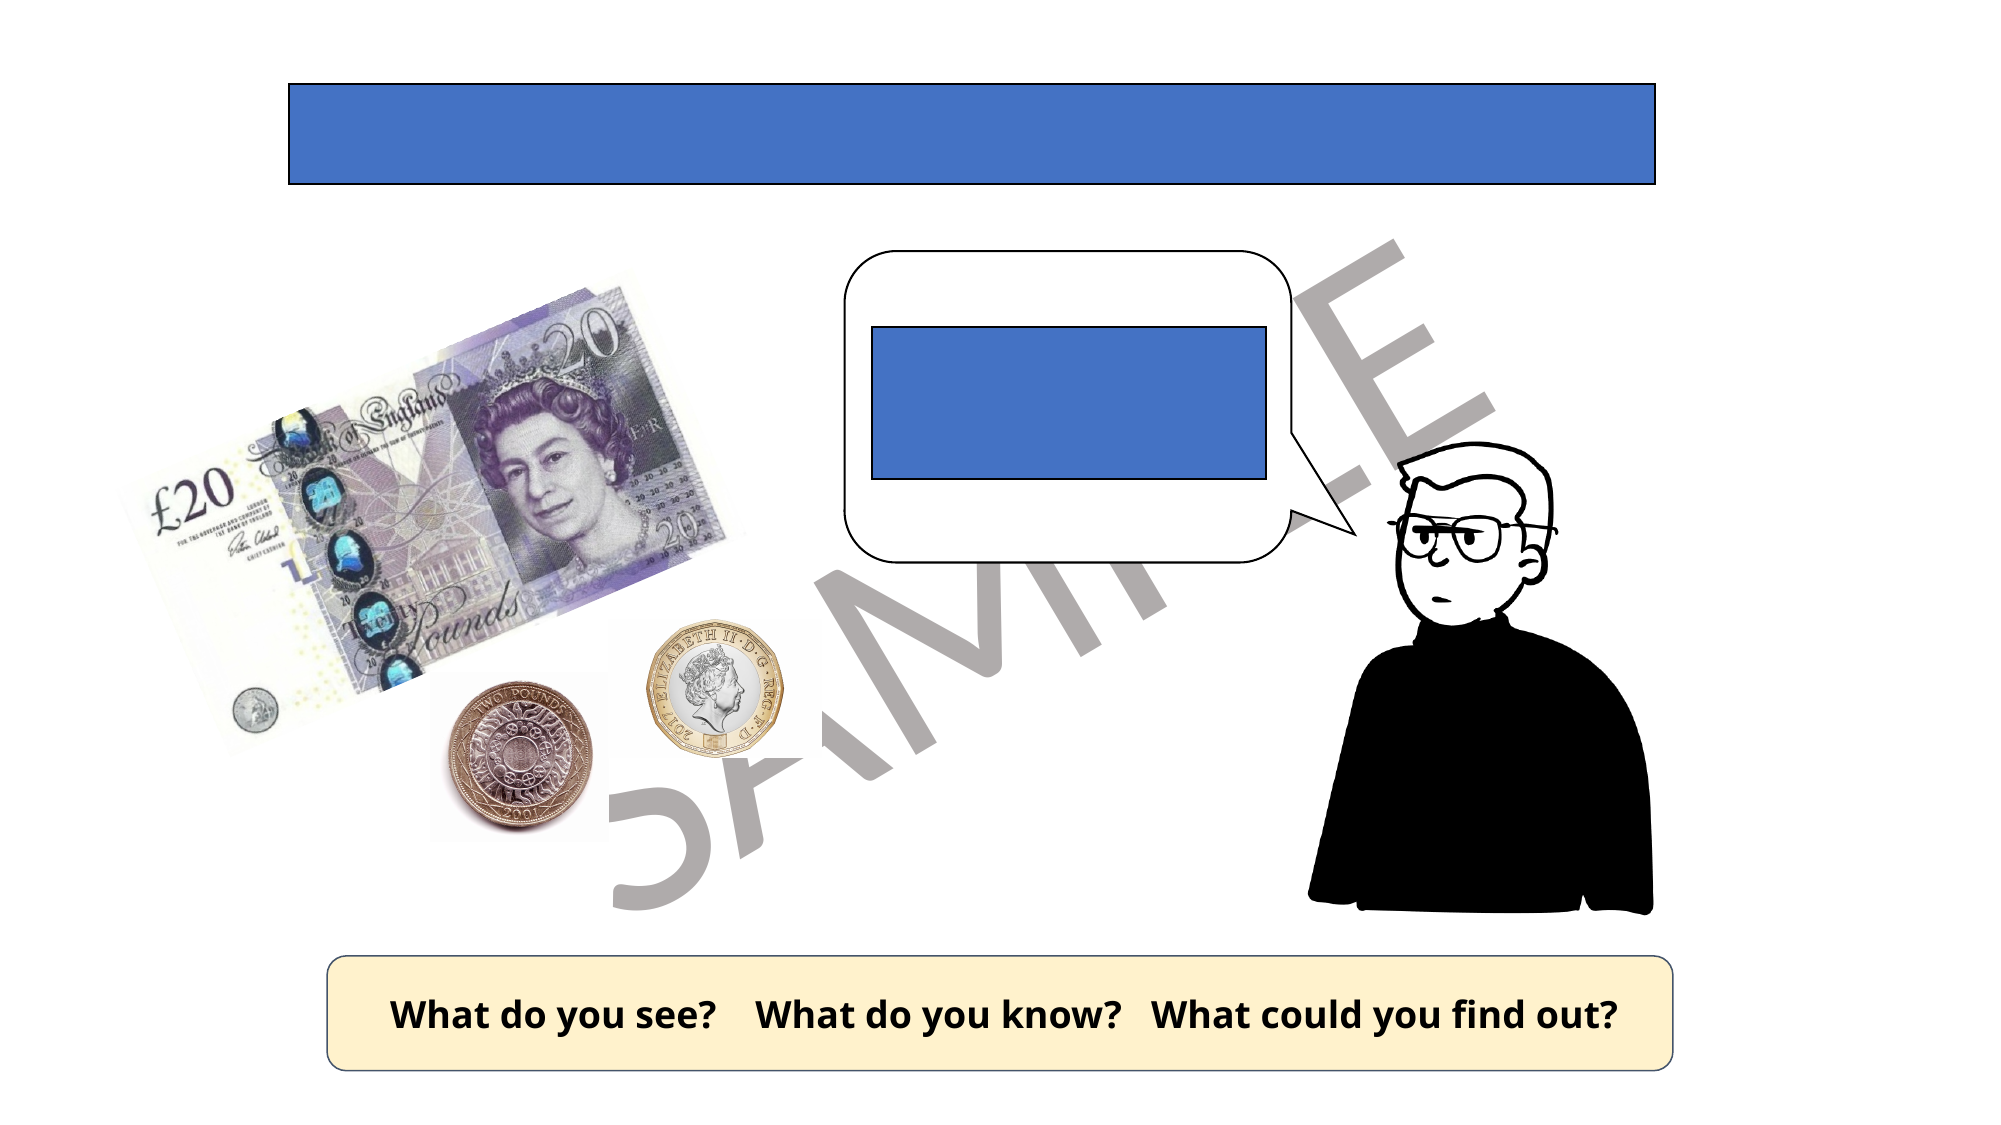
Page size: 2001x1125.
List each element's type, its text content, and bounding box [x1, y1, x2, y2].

picture [1294, 426, 1666, 926]
text_box There is a £20 note and two coins, so I have £20.02 [843, 250, 1294, 564]
text_box [288, 83, 1656, 185]
text_box [871, 326, 1267, 480]
picture [115, 268, 822, 842]
text_box What do you see? What do you know? What could you find out? [327, 955, 1673, 1071]
